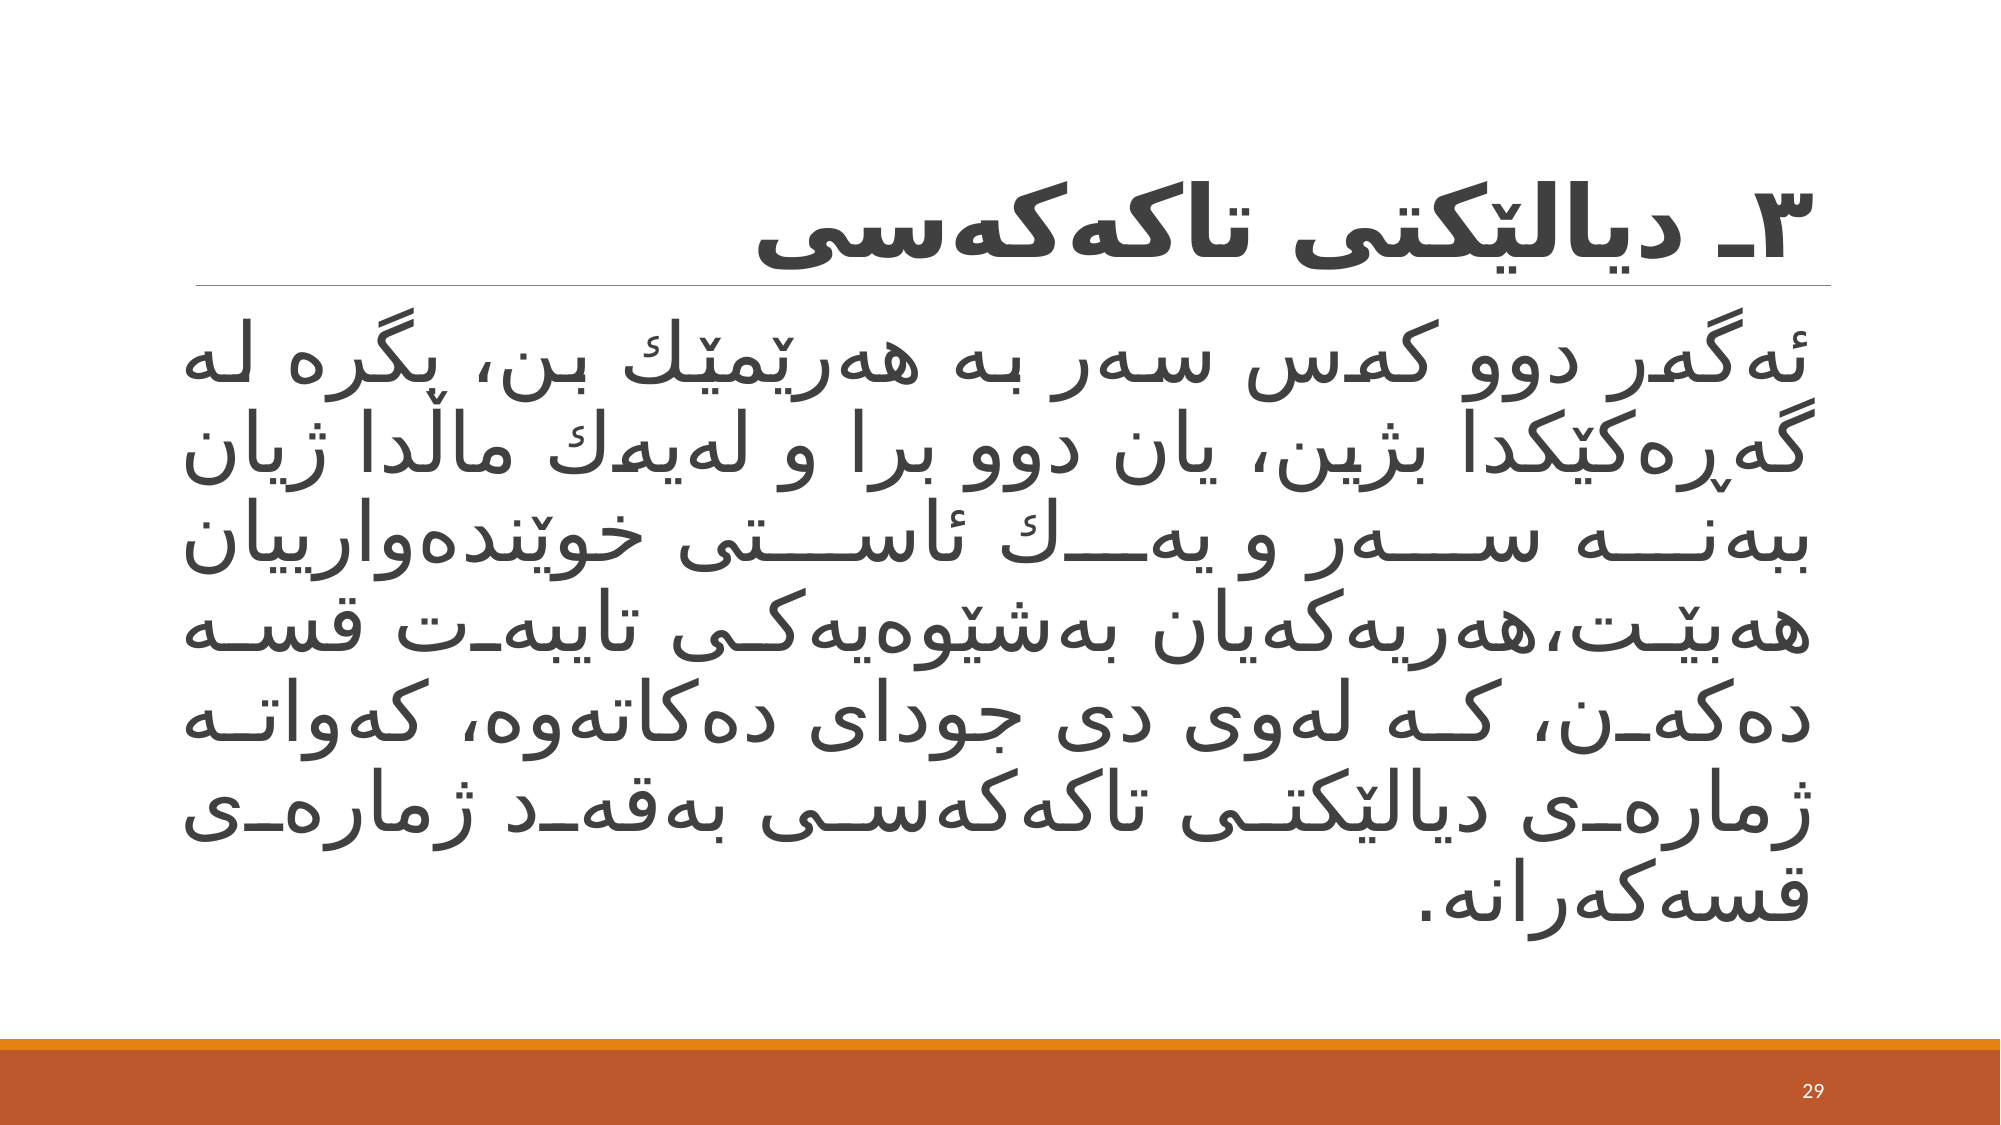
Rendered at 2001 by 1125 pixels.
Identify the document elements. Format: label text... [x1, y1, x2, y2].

slide_number 29 [1624, 1059, 1840, 1120]
title ٣ـ دیالێكتی تاكەكەسی [180, 47, 1830, 285]
list ئەگەر دوو كەس سەر بە هەرێمێك بن، بگرە لە گەڕەكێكدا بژین، یان دوو برا و لەیەك ماڵدا ژیان ببەنە سەر و یەك ئاستی خوێندەوارییان هەبێت،هەریەكەیان بەشێوەیەكی تایبەت قسە دەكەن، كە لەوی دی جودای دەكاتەوە، كەواتە ژمارەی دیالێكتی تاكەكەسی بەقەد ژمارەی قسەكەرانە. [180, 302, 1830, 963]
